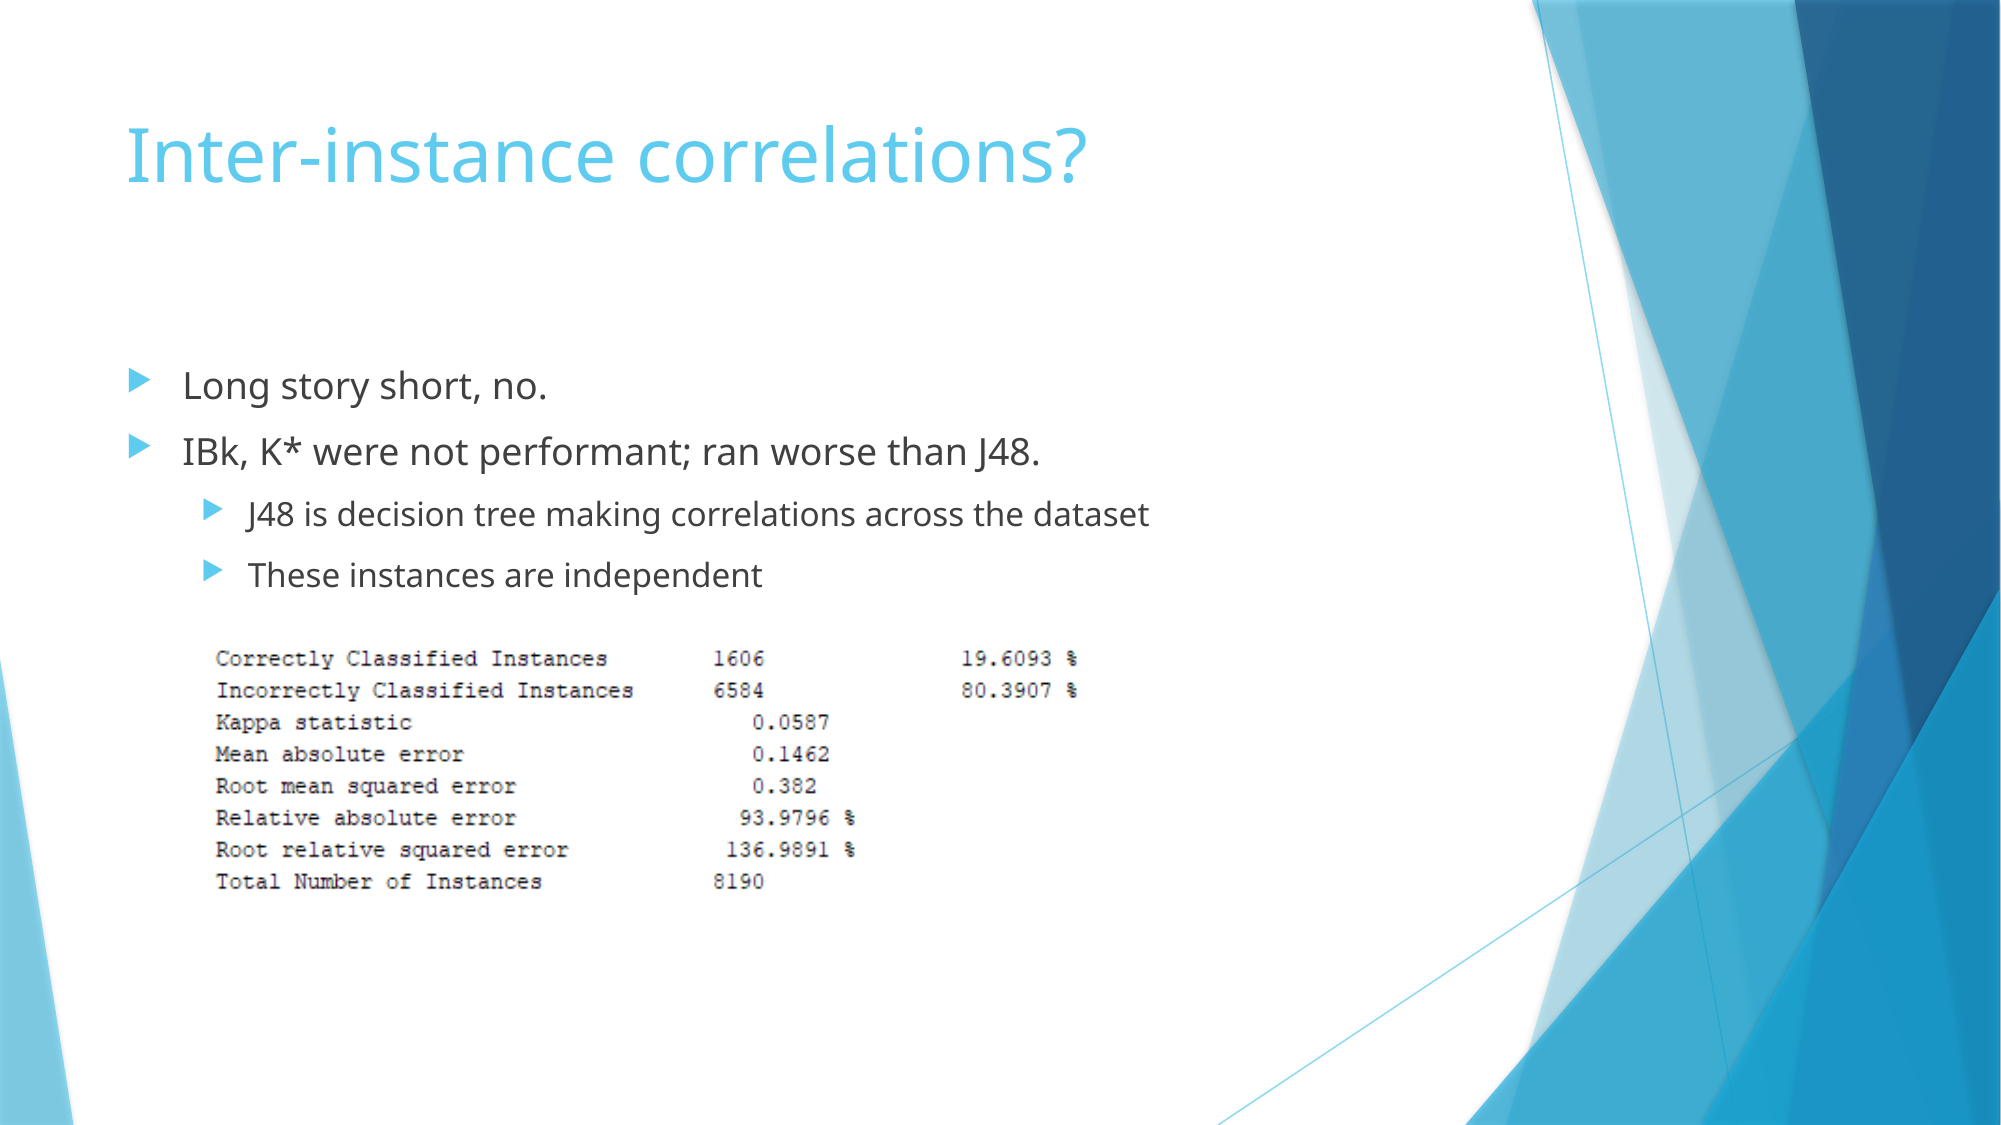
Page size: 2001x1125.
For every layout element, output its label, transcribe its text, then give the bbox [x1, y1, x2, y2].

list Long story short, no. IBk, K* were not performant; ran worse than J48. J48 is decision tree making correlations across the dataset These instances are independent [111, 354, 1522, 992]
title Inter-instance correlations? [111, 99, 1522, 317]
picture [209, 625, 1133, 921]
